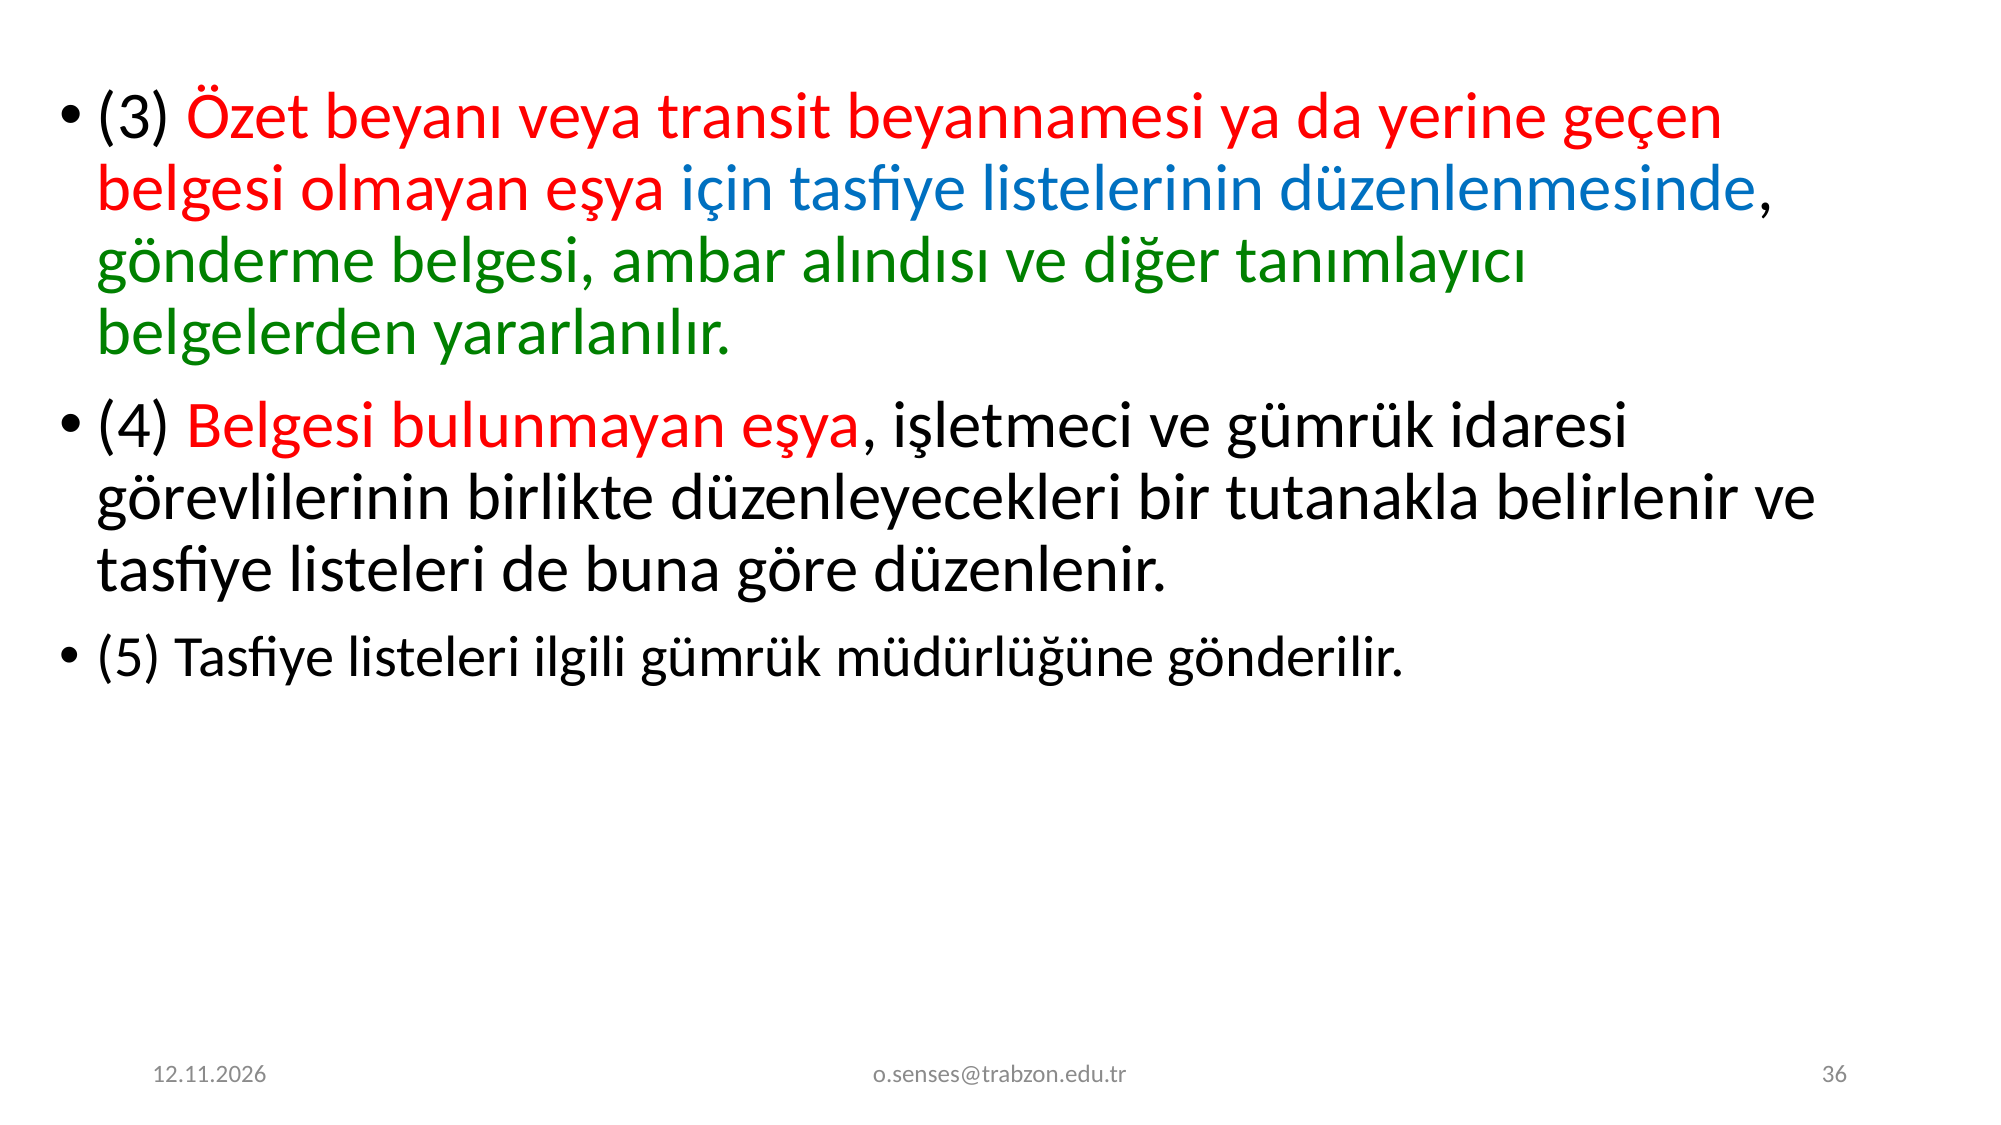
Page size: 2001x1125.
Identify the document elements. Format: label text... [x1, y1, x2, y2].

list (3) Özet beyanı veya transit beyannamesi ya da yerine geçen belgesi olmayan eşya için tasfiye listelerinin düzenlenmesinde, gönderme belgesi, ambar alındısı ve diğer tanımlayıcı belgelerden yararlanılır. (4) Belgesi bulunmayan eşya, işletmeci ve gümrük idaresi görevlilerinin birlikte düzenleyecekleri bir tutanakla belirlenir ve tasfiye listeleri de buna göre düzenlenir. (5) Tasfiye listeleri ilgili gümrük müdürlüğüne gönderilir. [44, 73, 1863, 1014]
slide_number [137, 1042, 588, 1103]
slide_number 36 [1412, 1042, 1863, 1103]
footer o.senses@trabzon.edu.tr [662, 1042, 1338, 1103]
